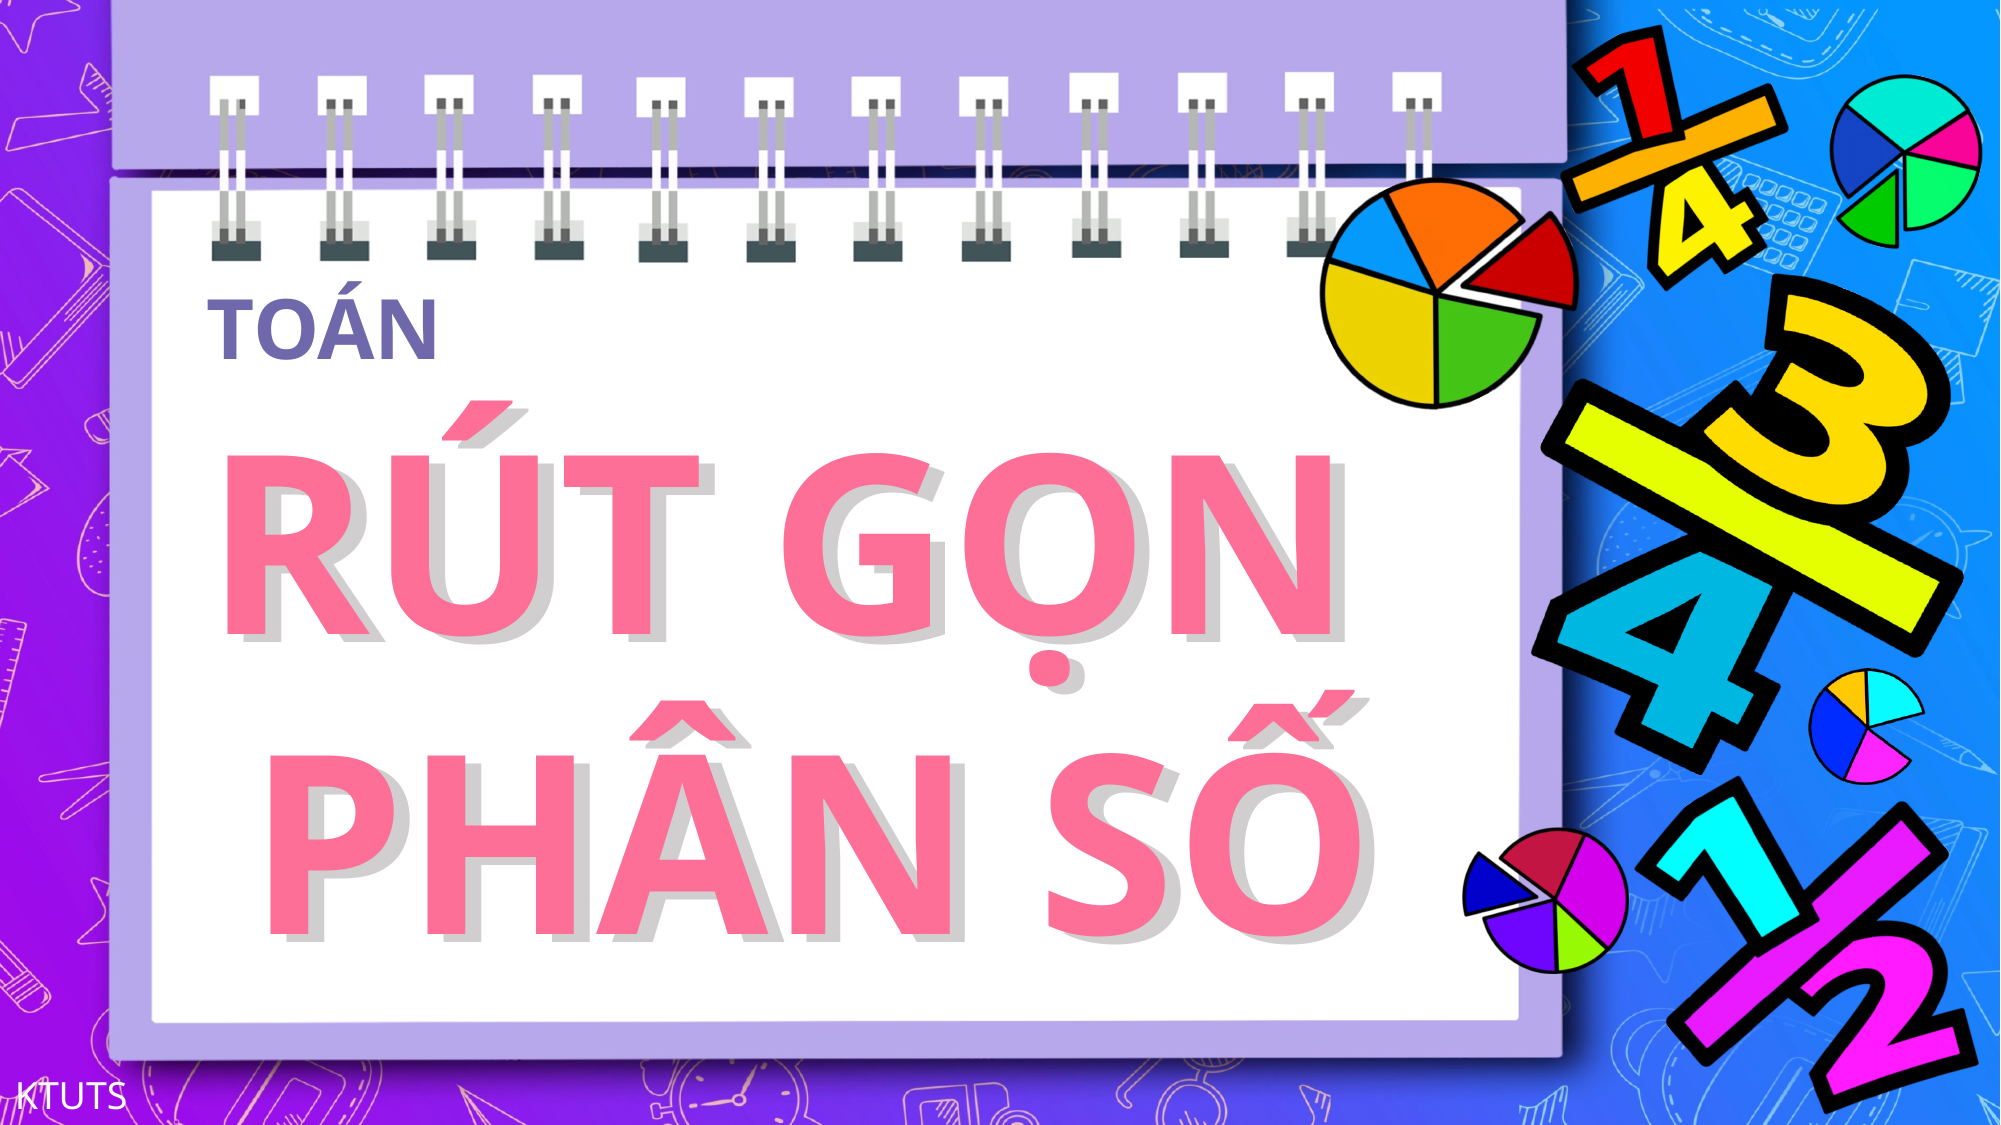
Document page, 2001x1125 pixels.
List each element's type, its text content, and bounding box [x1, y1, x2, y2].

text_box TOÁN [191, 268, 624, 377]
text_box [77, 377, 1562, 1006]
text_box KTUTS [0, 1064, 469, 1125]
picture [2, 0, 2000, 1125]
